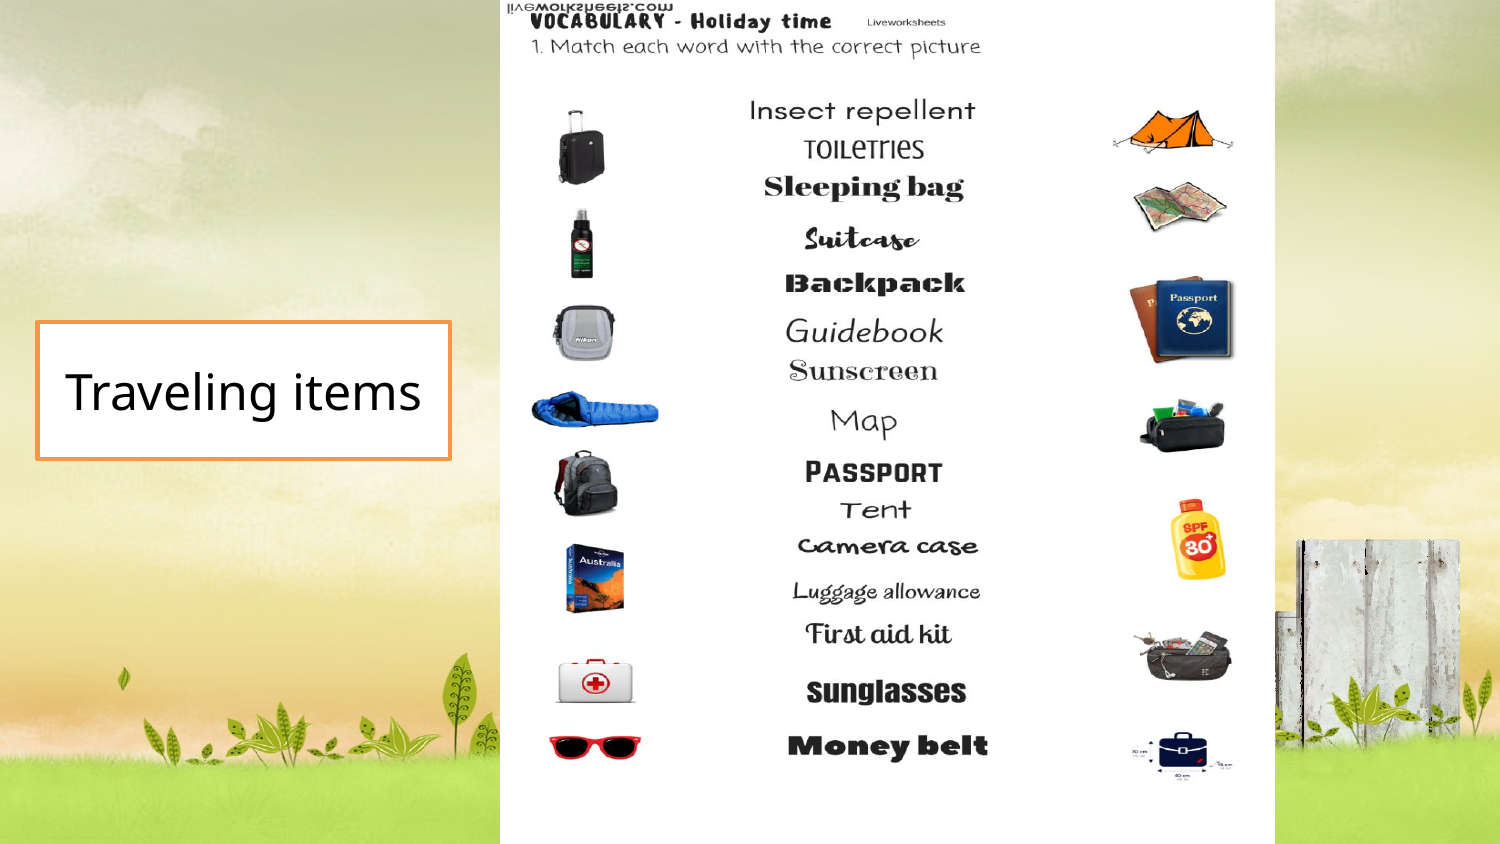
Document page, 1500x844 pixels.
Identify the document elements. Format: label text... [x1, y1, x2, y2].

picture [0, 0, 1500, 844]
text_box Traveling items [35, 320, 452, 461]
